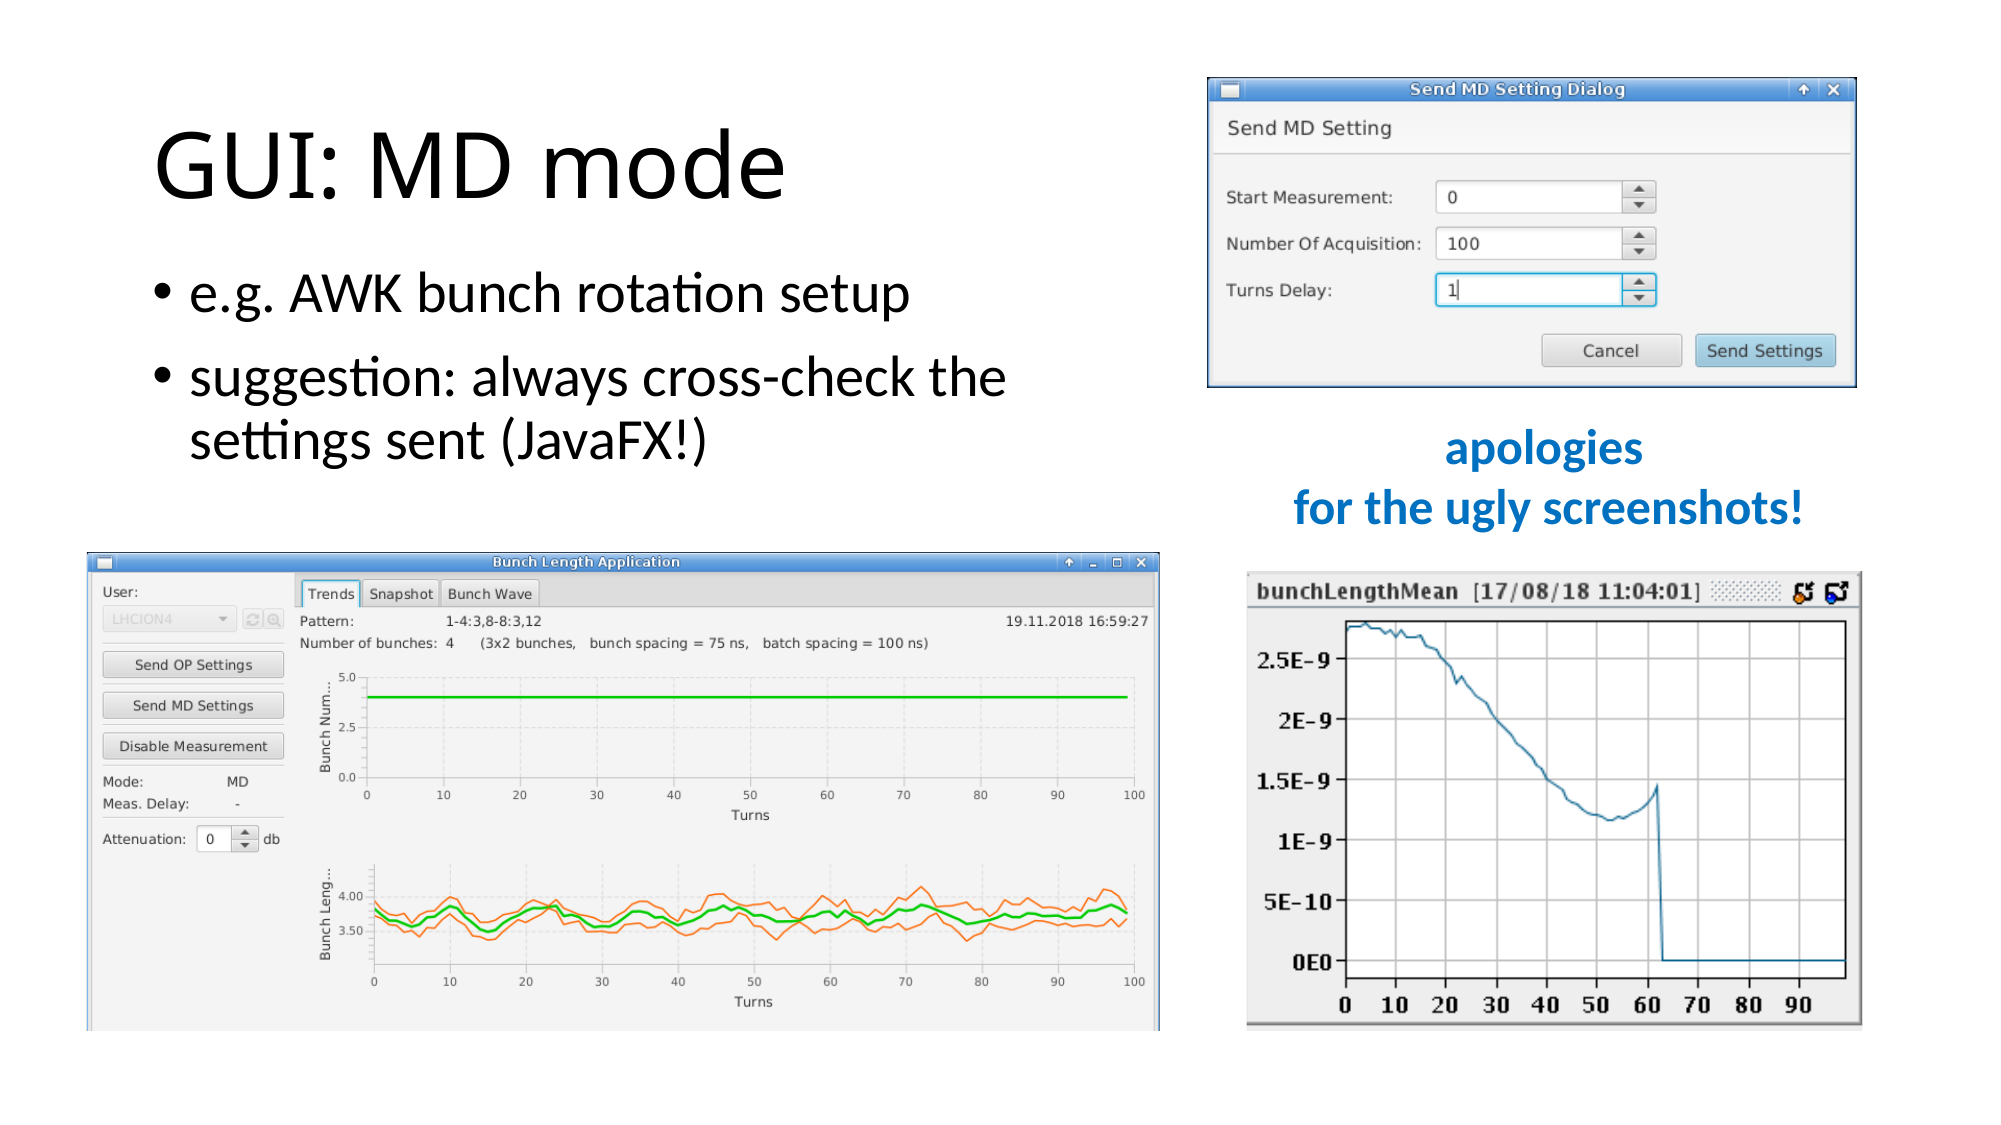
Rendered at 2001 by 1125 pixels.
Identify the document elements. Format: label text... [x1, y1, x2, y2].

picture [1246, 571, 1863, 1031]
text_box apologies for the ugly screenshots! [1278, 407, 1821, 543]
title GUI: MD mode [137, 59, 1863, 278]
picture [1207, 77, 1857, 388]
picture [86, 552, 1160, 1031]
list e.g. AWK bunch rotation setup suggestion: always cross-check the settings sent (JavaFX!) [137, 255, 1214, 553]
